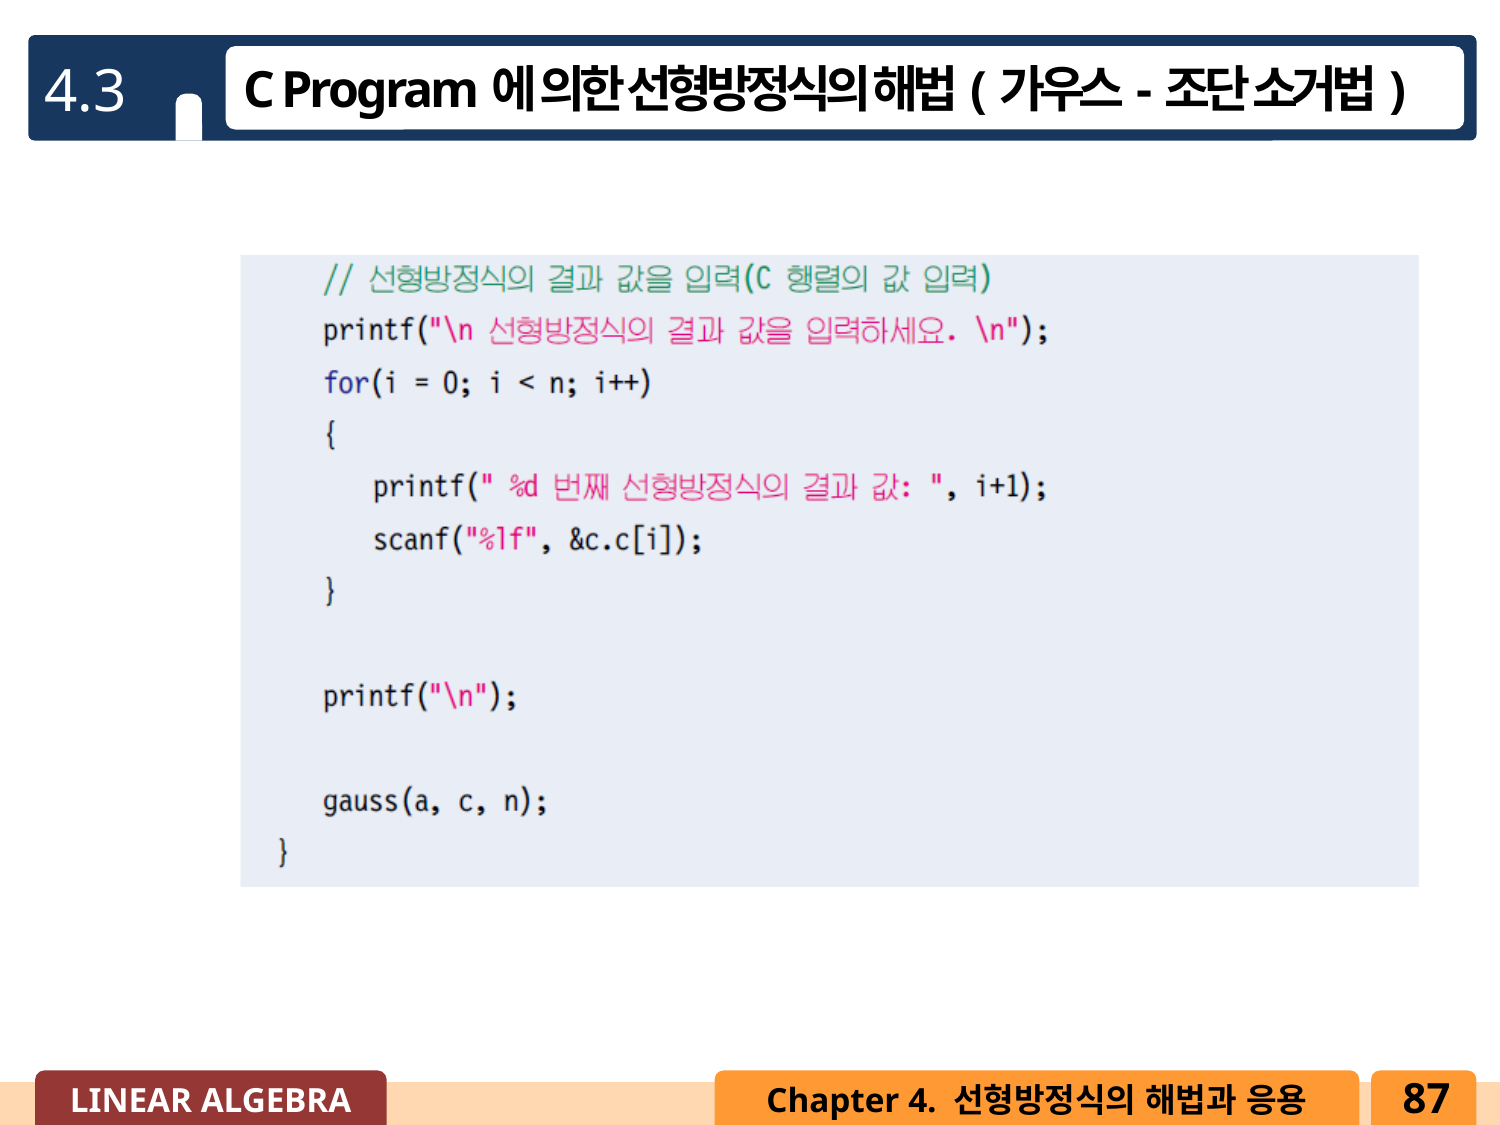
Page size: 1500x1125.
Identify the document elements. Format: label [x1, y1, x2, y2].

text_box [28, 34, 1477, 141]
picture [170, 255, 1489, 887]
text_box [0, 1070, 1500, 1125]
